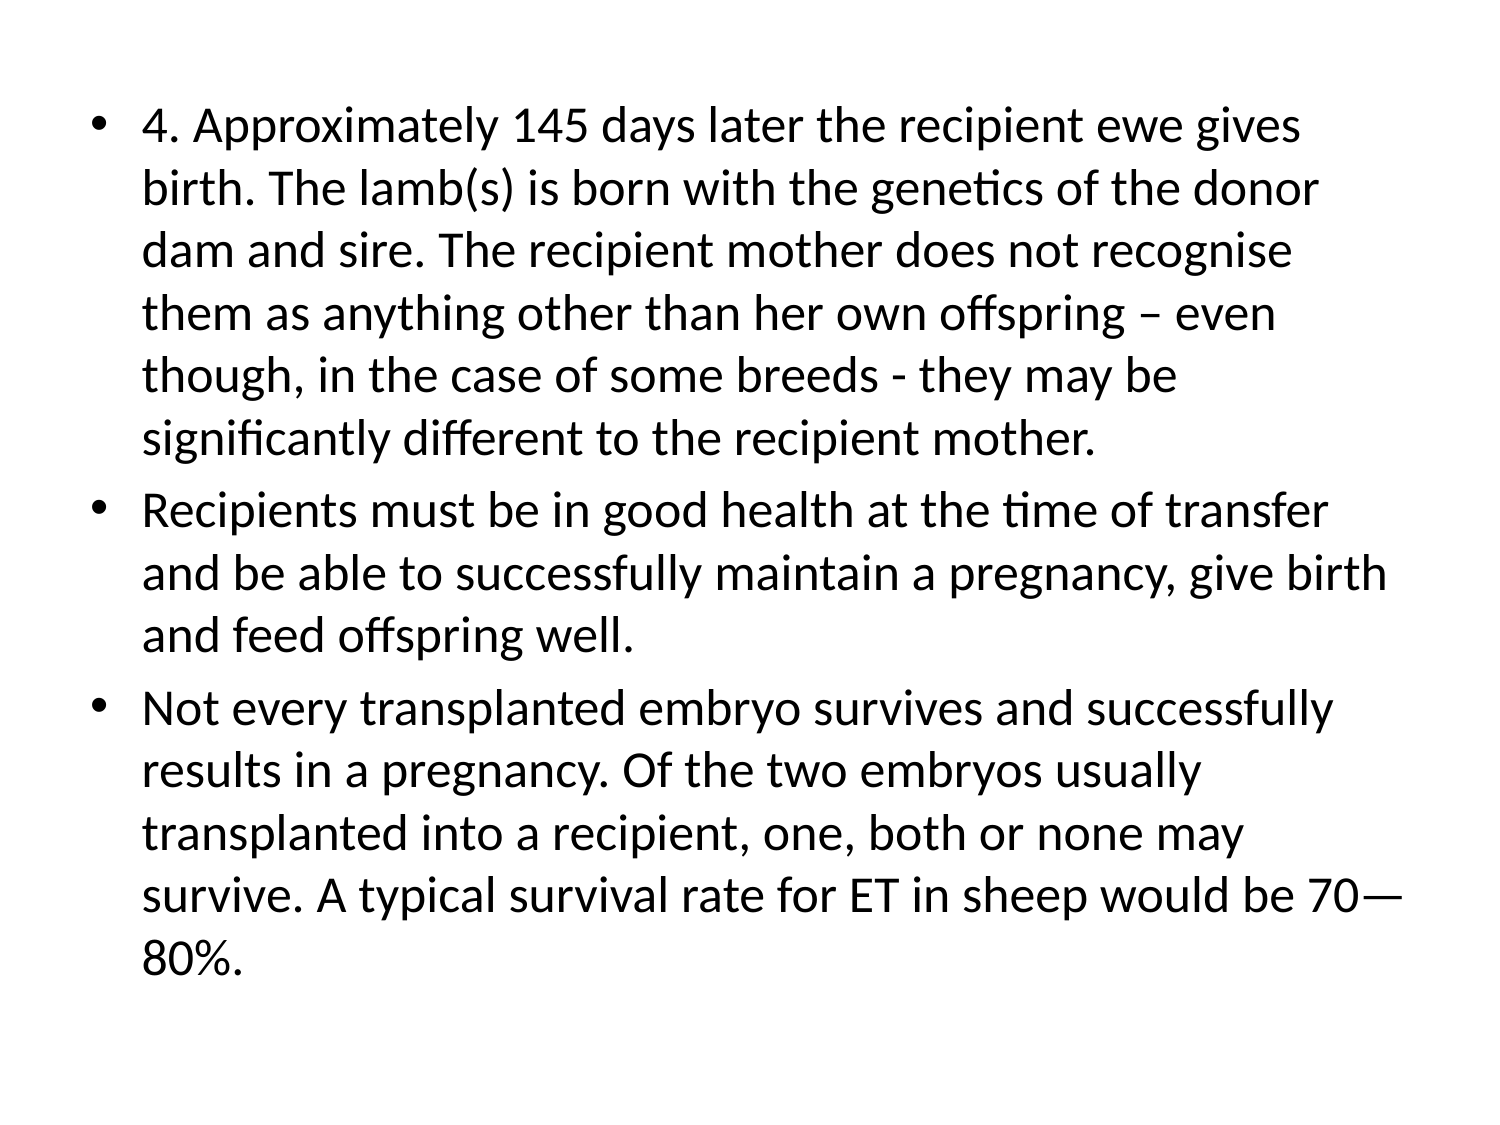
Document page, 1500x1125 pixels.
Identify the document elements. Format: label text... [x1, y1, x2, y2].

list 4. Approximately 145 days later the recipient ewe gives birth. The lamb(s) is born with the genetics of the donor dam and sire. The recipient mother does not recognise them as anything other than her own offspring – even though, in the case of some breeds - they may be significantly different to the recipient mother. Recipients must be in good health at the time of transfer and be able to successfully maintain a pregnancy, give birth and feed offspring well. Not every transplanted embryo survives and successfully results in a pregnancy. Of the two embryos usually transplanted into a recipient, one, both or none may survive. A typical survival rate for ET in sheep would be 70—80%. [75, 83, 1425, 1005]
